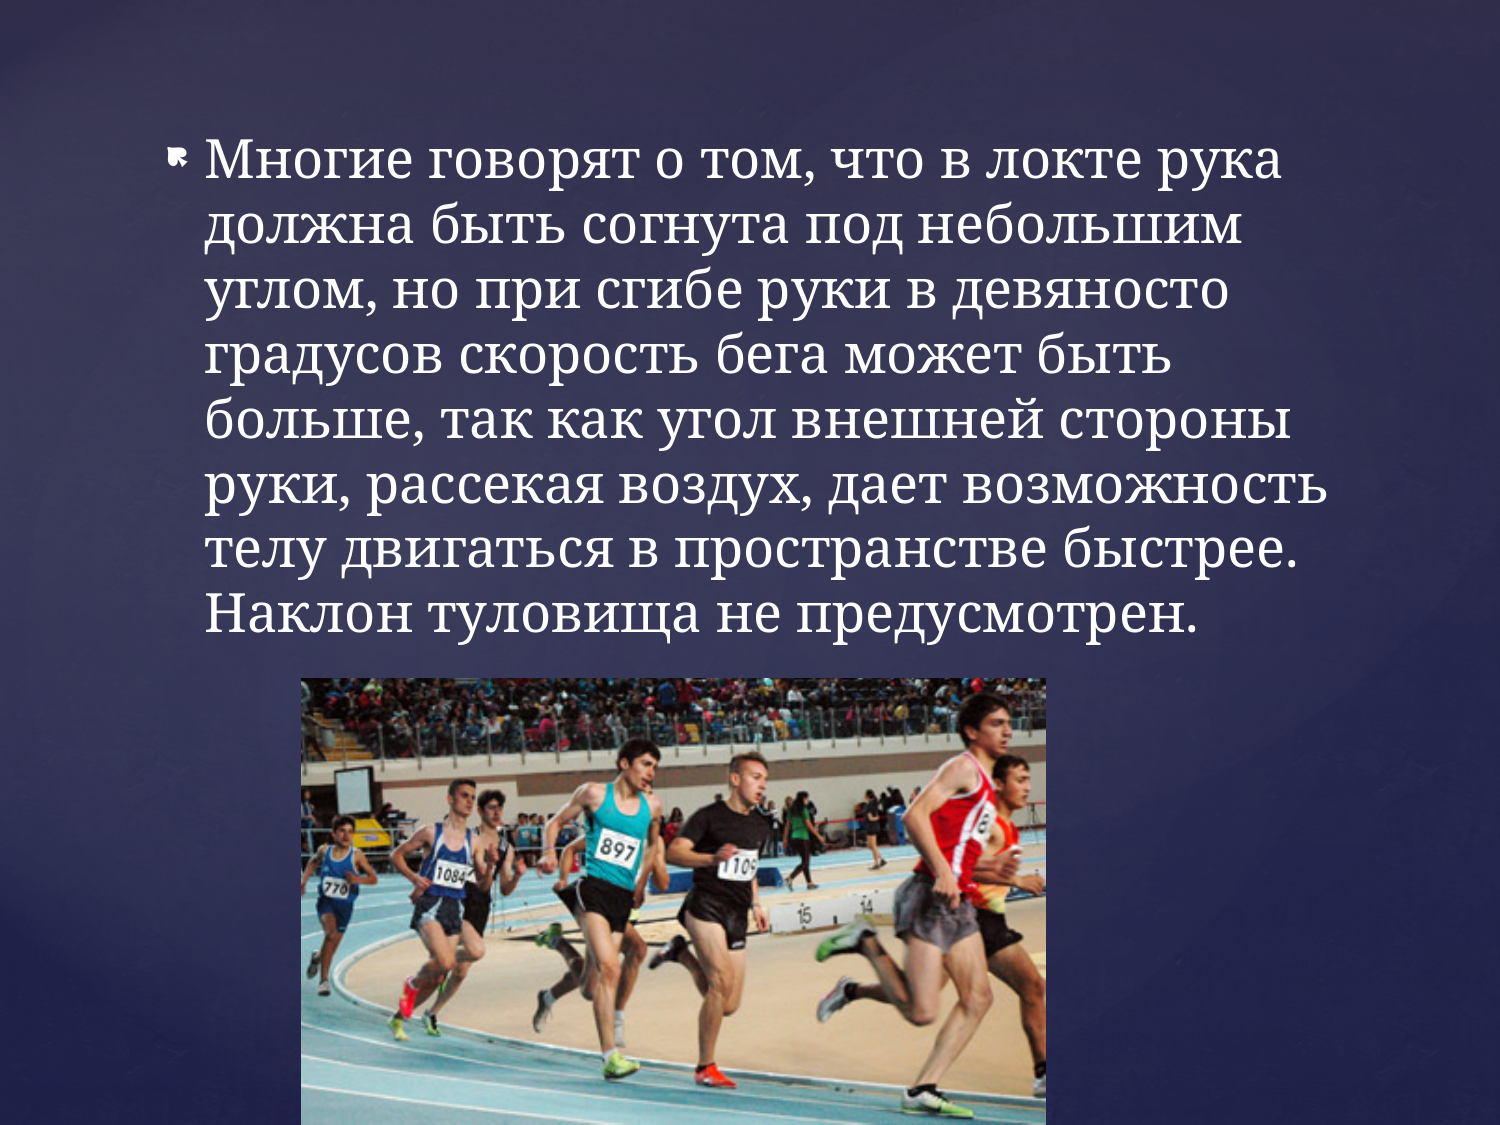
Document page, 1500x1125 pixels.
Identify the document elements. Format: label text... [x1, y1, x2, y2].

list Многие говорят о том, что в локте рука должна быть согнута под небольшим углом, но при сгибе руки в девяносто градусов скорость бега может быть больше, так как угол внешней стороны руки, рассекая воздух, дает возможность телу двигаться в пространстве быстрее. Наклон туловища не предусмотрен. [147, 112, 1350, 713]
picture [300, 677, 1046, 1125]
